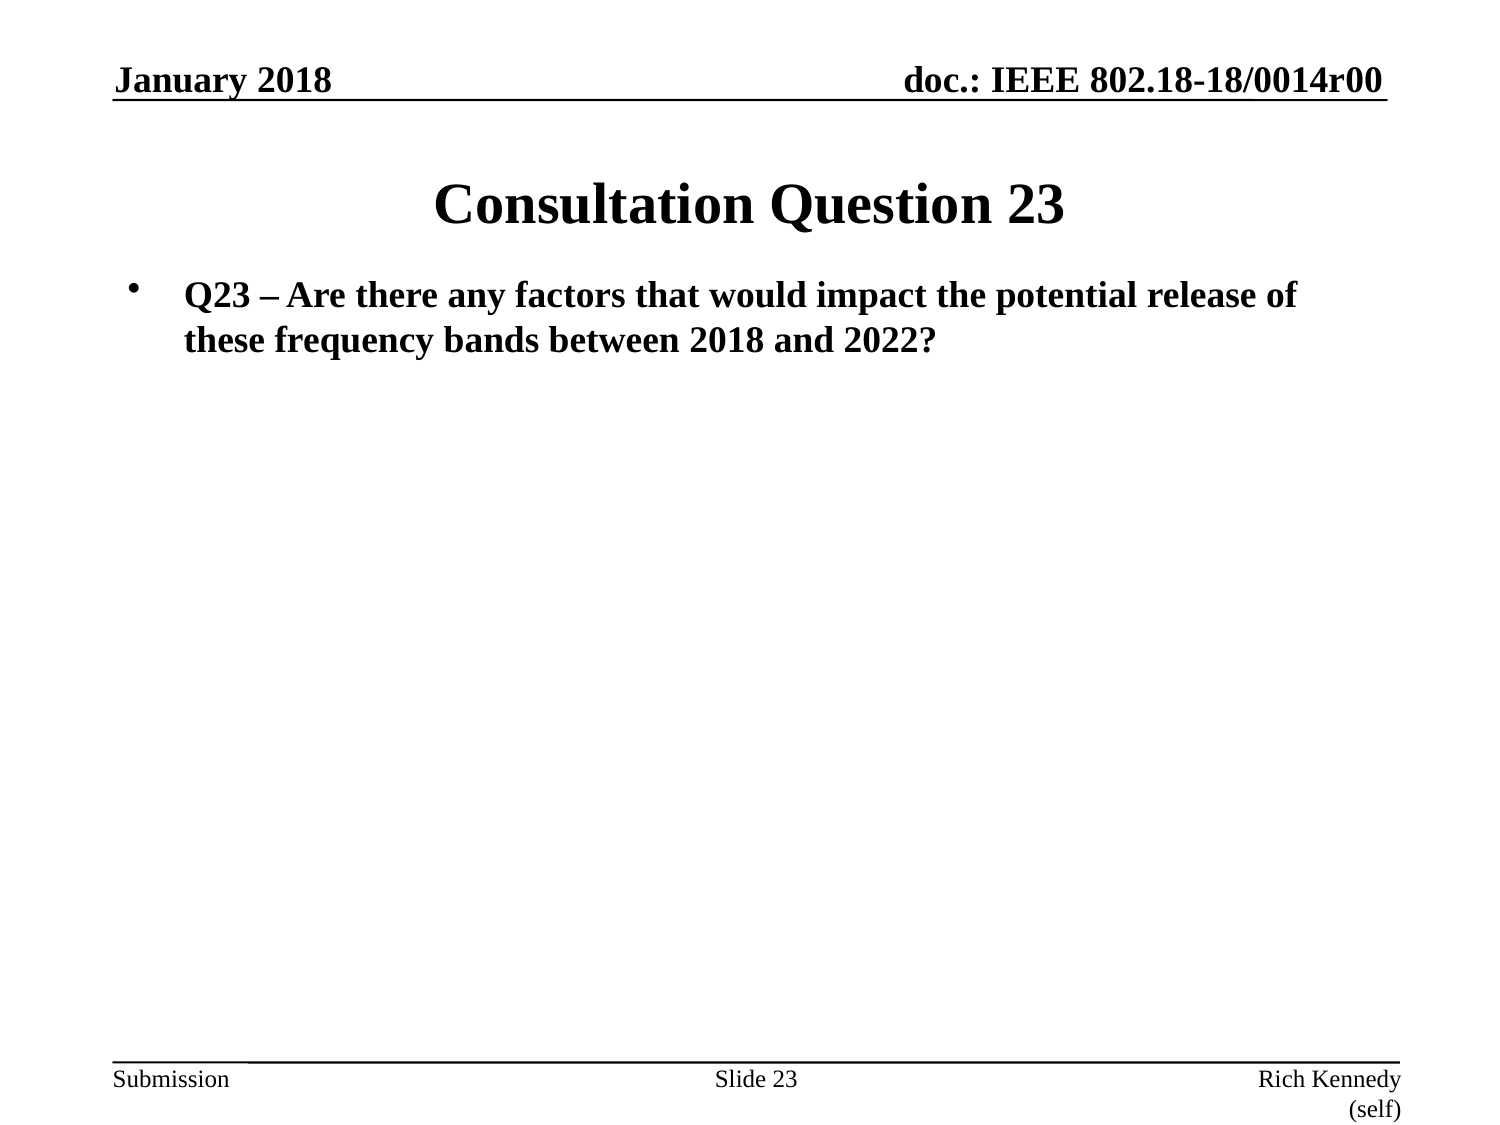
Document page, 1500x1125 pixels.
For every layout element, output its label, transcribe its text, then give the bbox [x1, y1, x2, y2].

list Q23 – Are there any factors that would impact the potential release of these frequency bands between 2018 and 2022? [112, 262, 1388, 1025]
footer Rich Kennedy (self) [1206, 1061, 1402, 1093]
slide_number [114, 54, 335, 101]
slide_number Slide 23 [712, 1061, 800, 1093]
title Consultation Question 23 [112, 112, 1388, 262]
